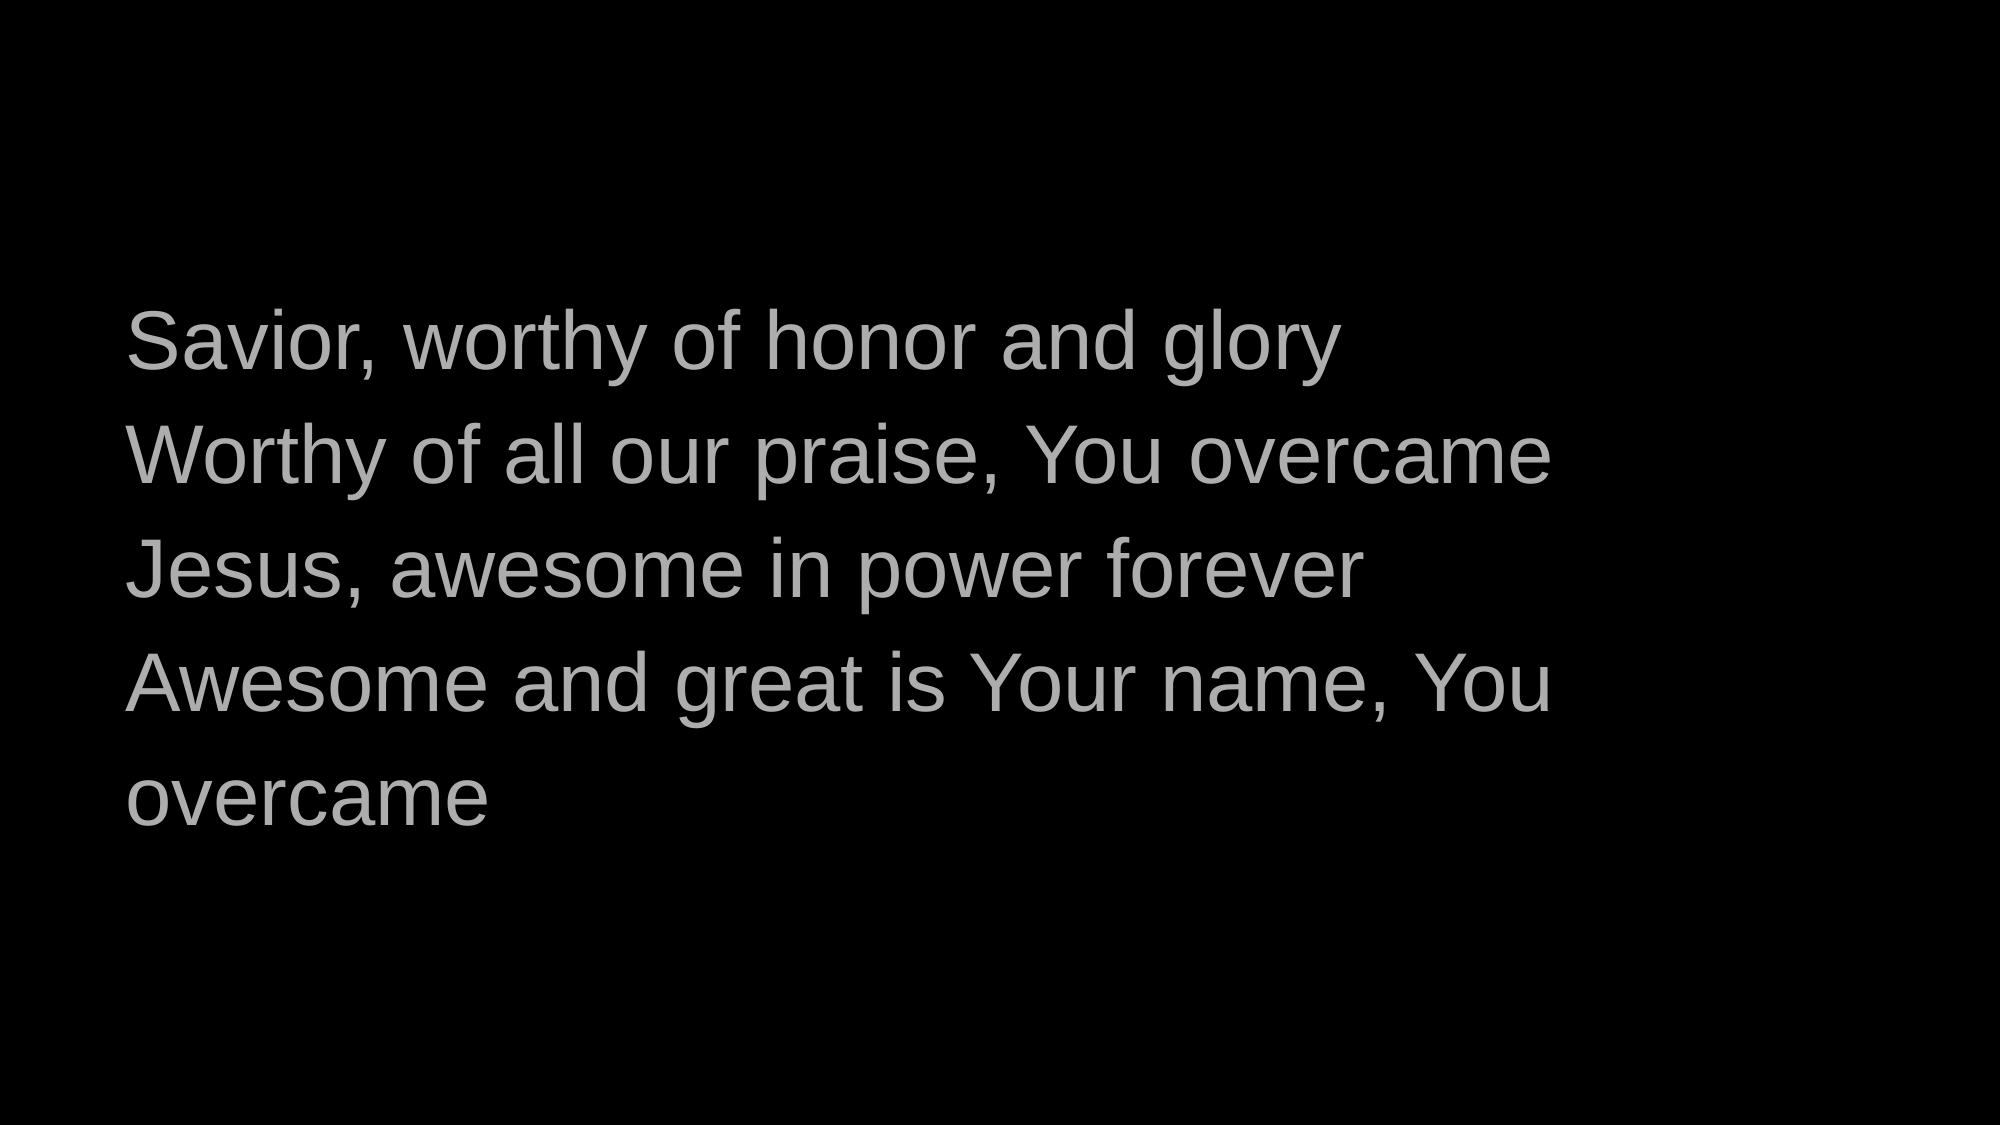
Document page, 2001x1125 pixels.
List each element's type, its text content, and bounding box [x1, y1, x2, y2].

list Savior, worthy of honor and glory Worthy of all our praise, You overcame Jesus, awesome in power forever Awesome and great is Your name, You overcame [68, 252, 1932, 1000]
